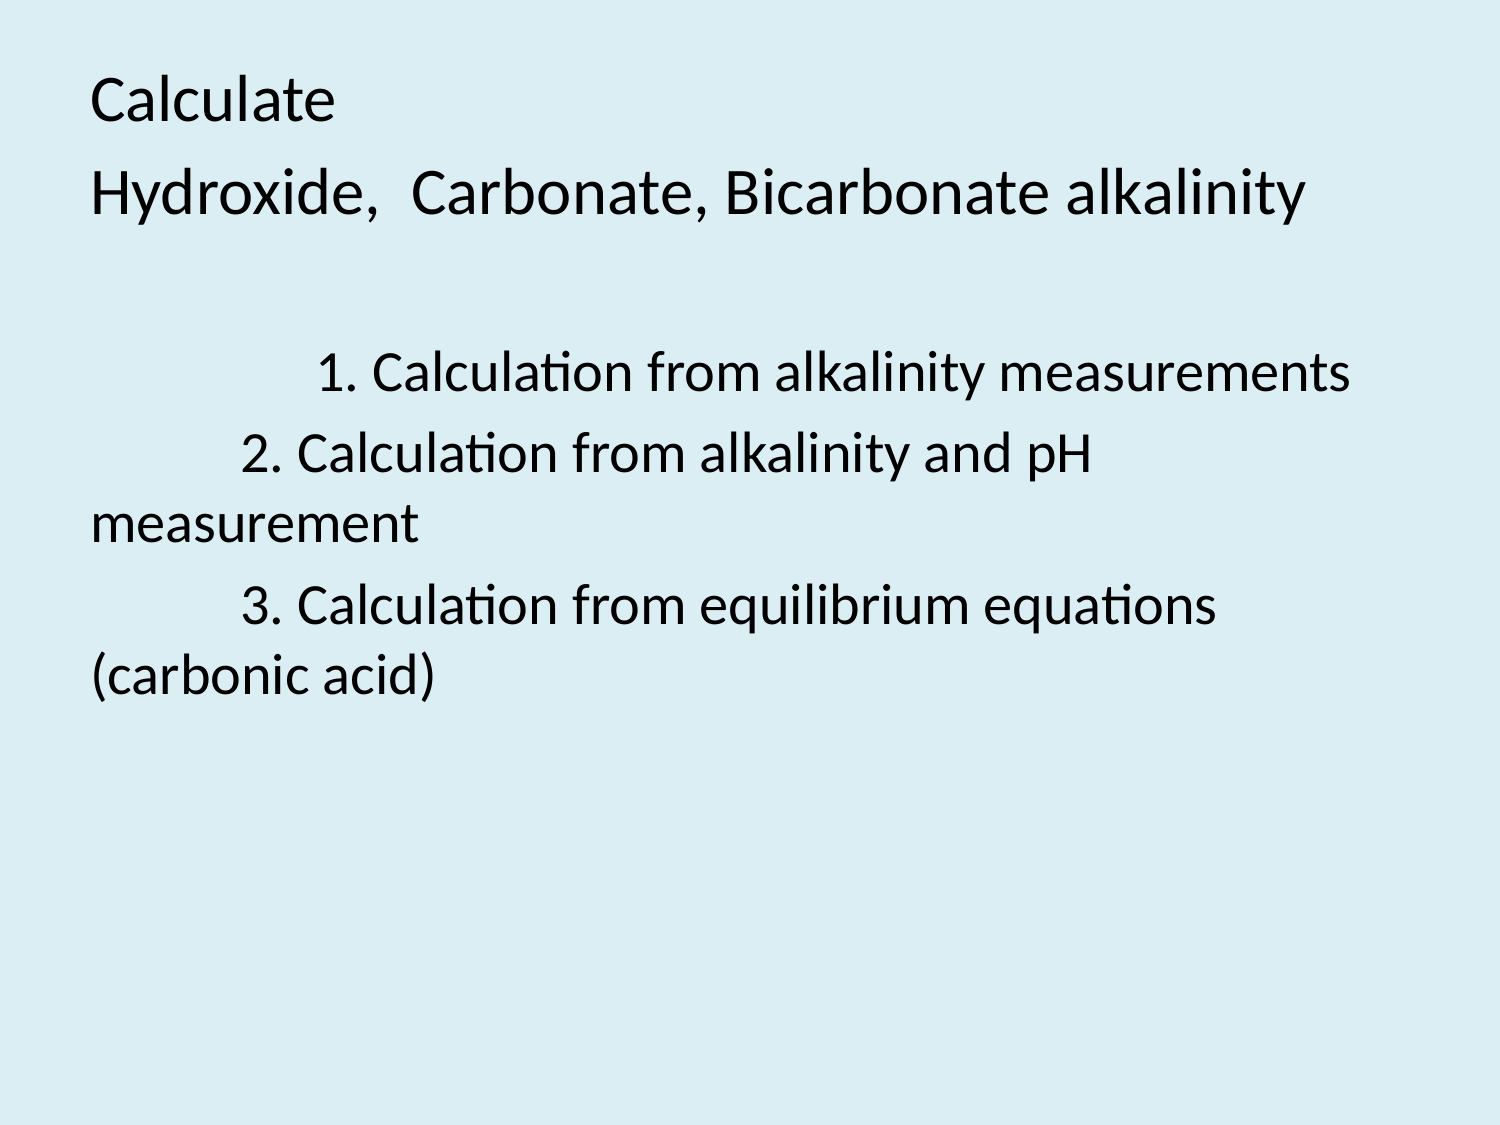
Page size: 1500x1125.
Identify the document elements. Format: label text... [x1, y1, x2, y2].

list Calculate Hydroxide, Carbonate, Bicarbonate alkalinity 1. Calculation from alkalinity measurements 2. Calculation from alkalinity and pH measurement 3. Calculation from equilibrium equations (carbonic acid) [74, 46, 1426, 1006]
